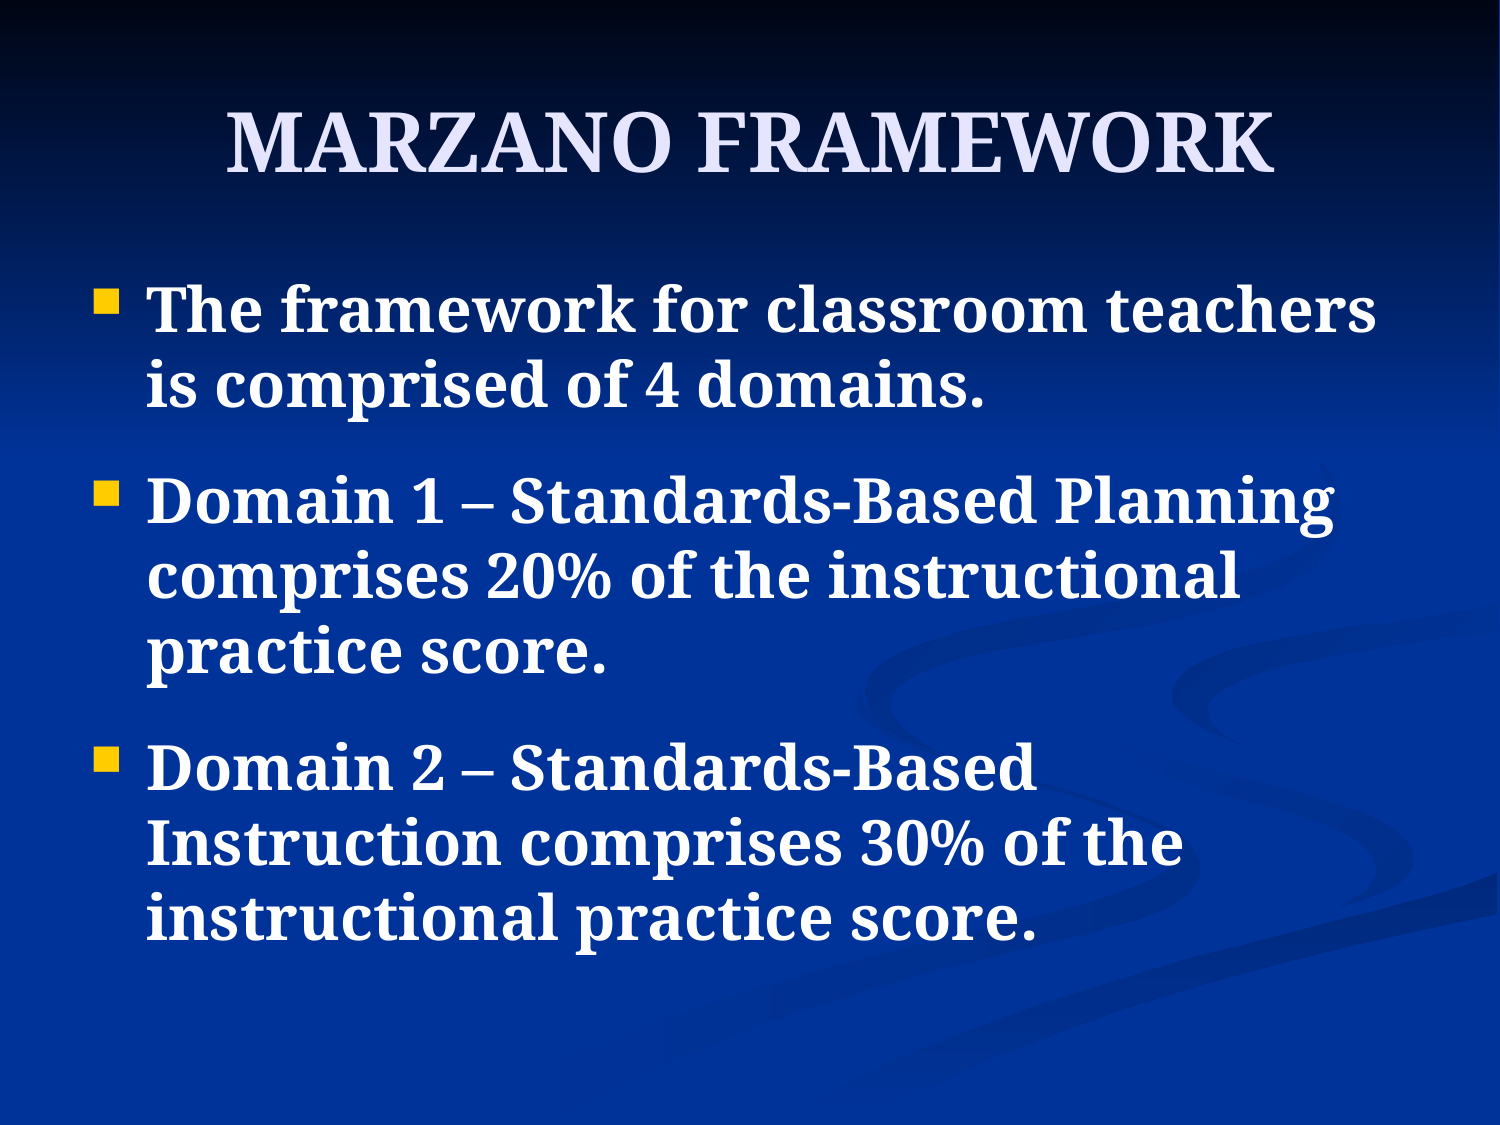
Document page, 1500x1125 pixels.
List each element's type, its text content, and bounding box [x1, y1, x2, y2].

title MARZANO FRAMEWORK [74, 44, 1426, 233]
list The framework for classroom teachers is comprised of 4 domains. Domain 1 – Standards-Based Planning comprises 20% of the instructional practice score. Domain 2 – Standards-Based Instruction comprises 30% of the instructional practice score. [74, 262, 1426, 1006]
